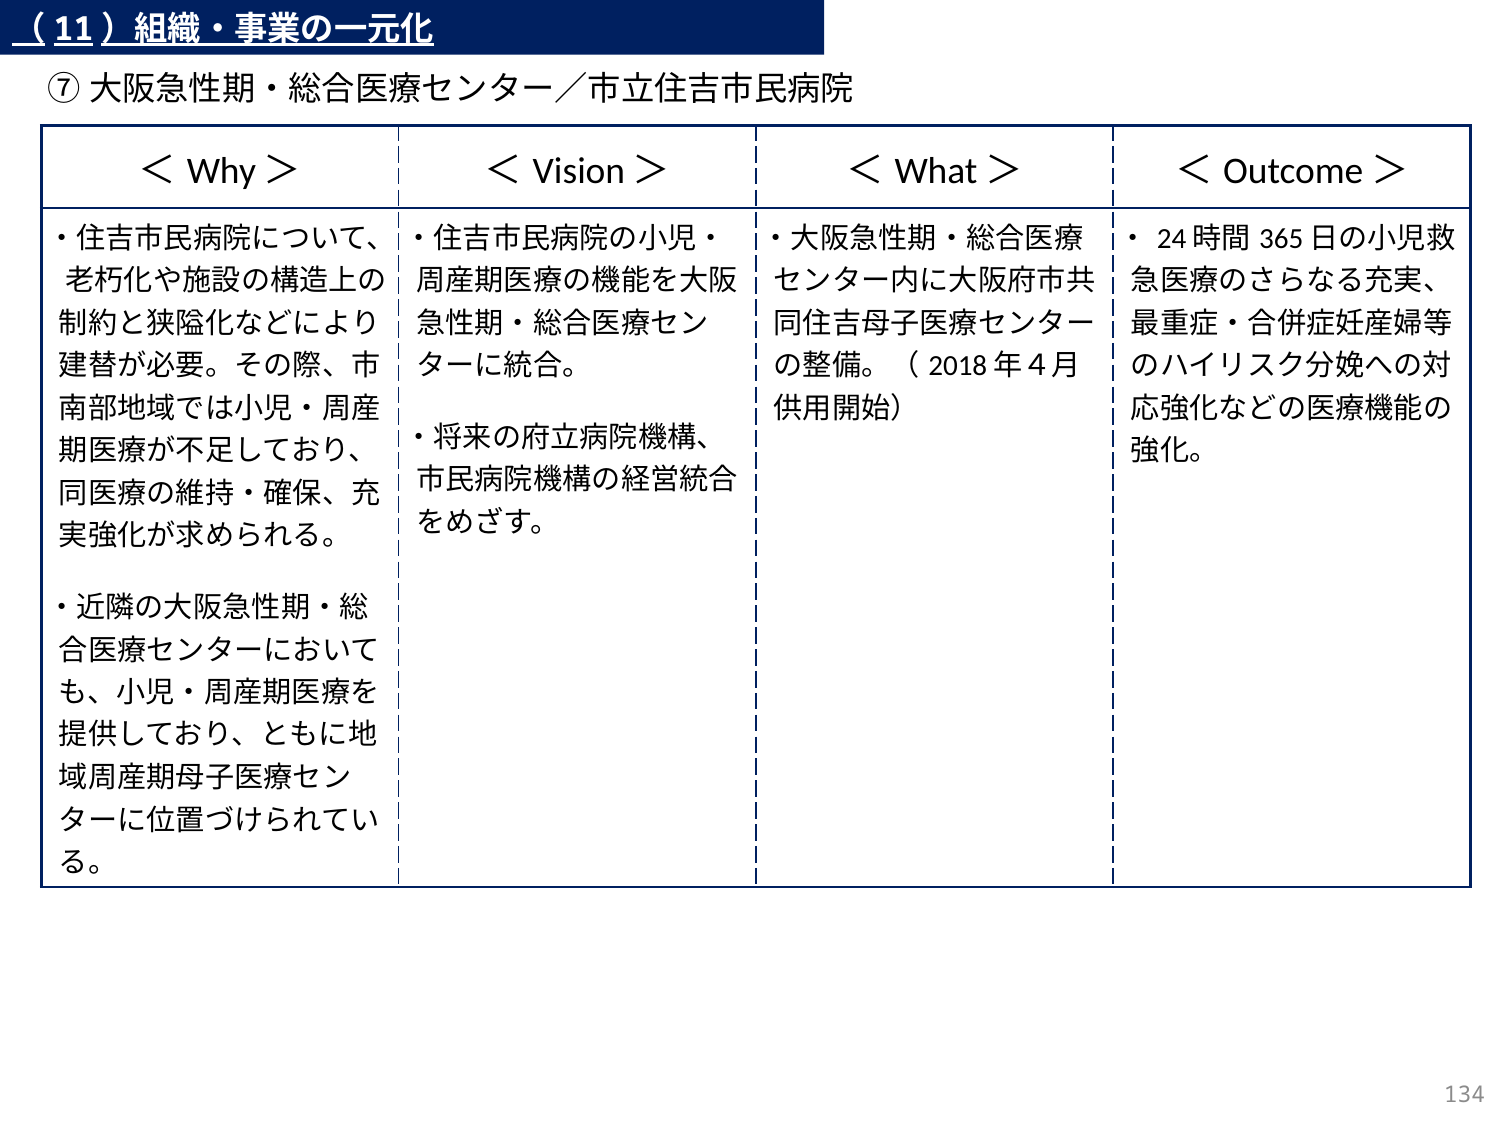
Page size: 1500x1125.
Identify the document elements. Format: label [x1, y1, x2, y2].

text_box [42, 61, 861, 114]
slide_number [1149, 1065, 1500, 1125]
text_box [0, 0, 825, 55]
table_header [43, 127, 1469, 207]
table_cell [43, 209, 1469, 886]
